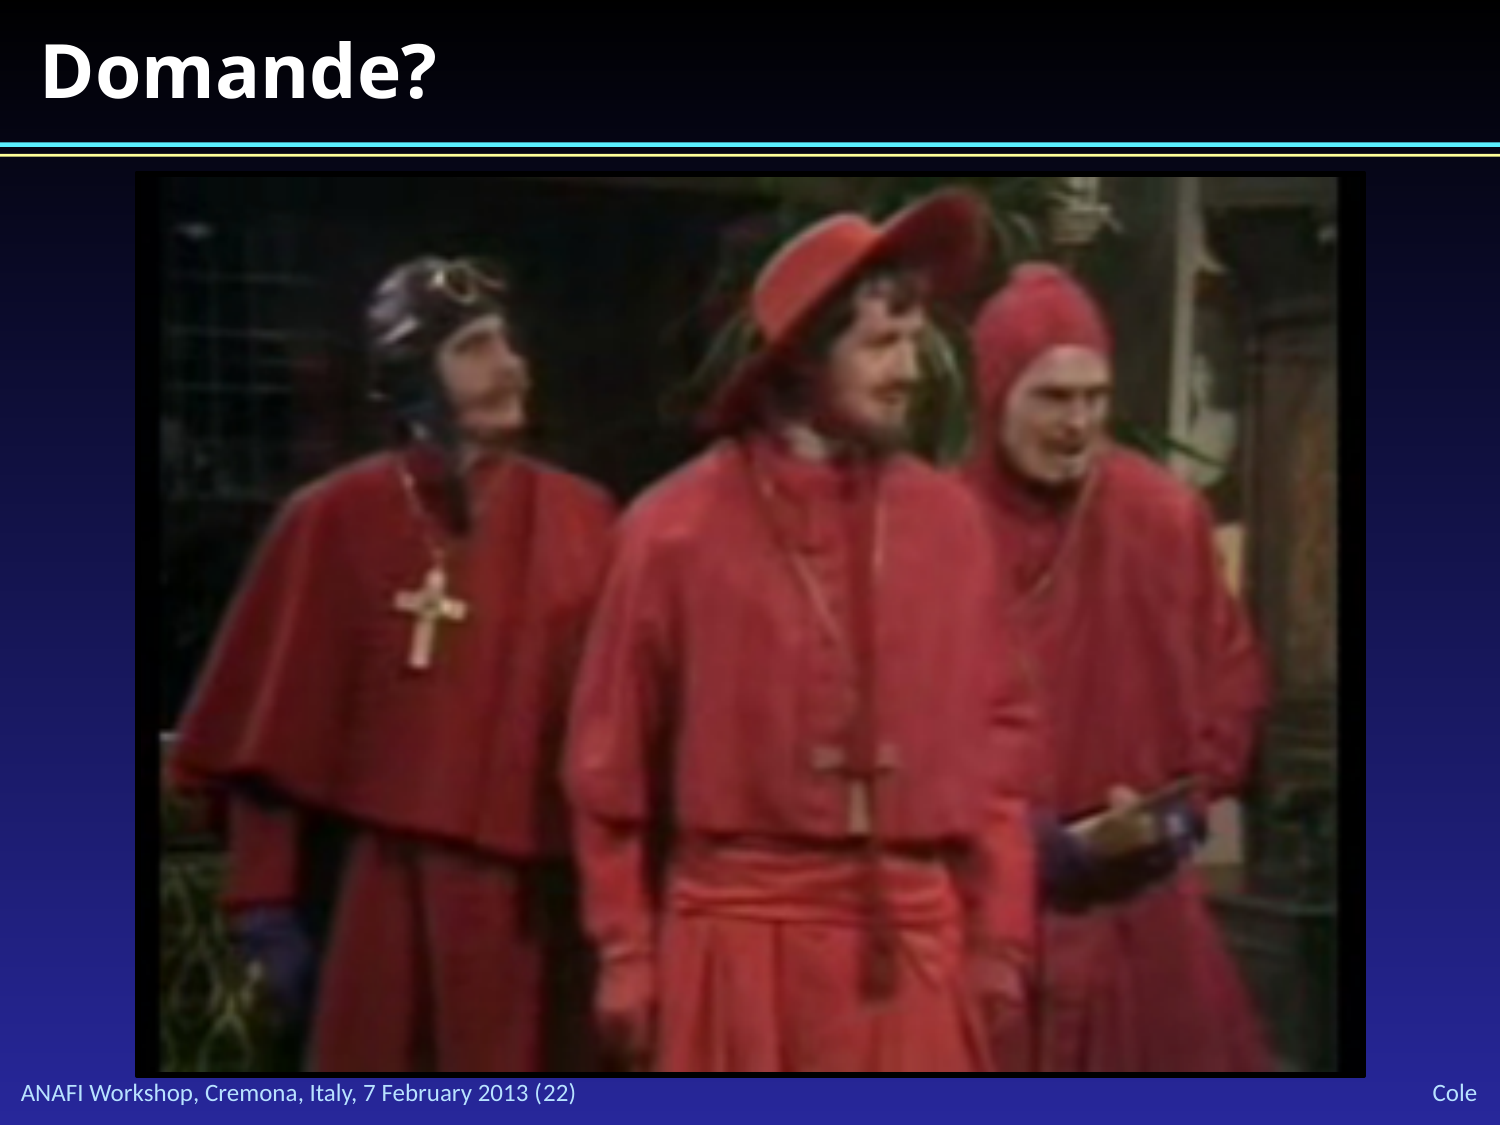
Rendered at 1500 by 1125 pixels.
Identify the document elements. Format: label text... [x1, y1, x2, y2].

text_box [138, 174, 1363, 1074]
text_box Domande? [24, 16, 1475, 122]
